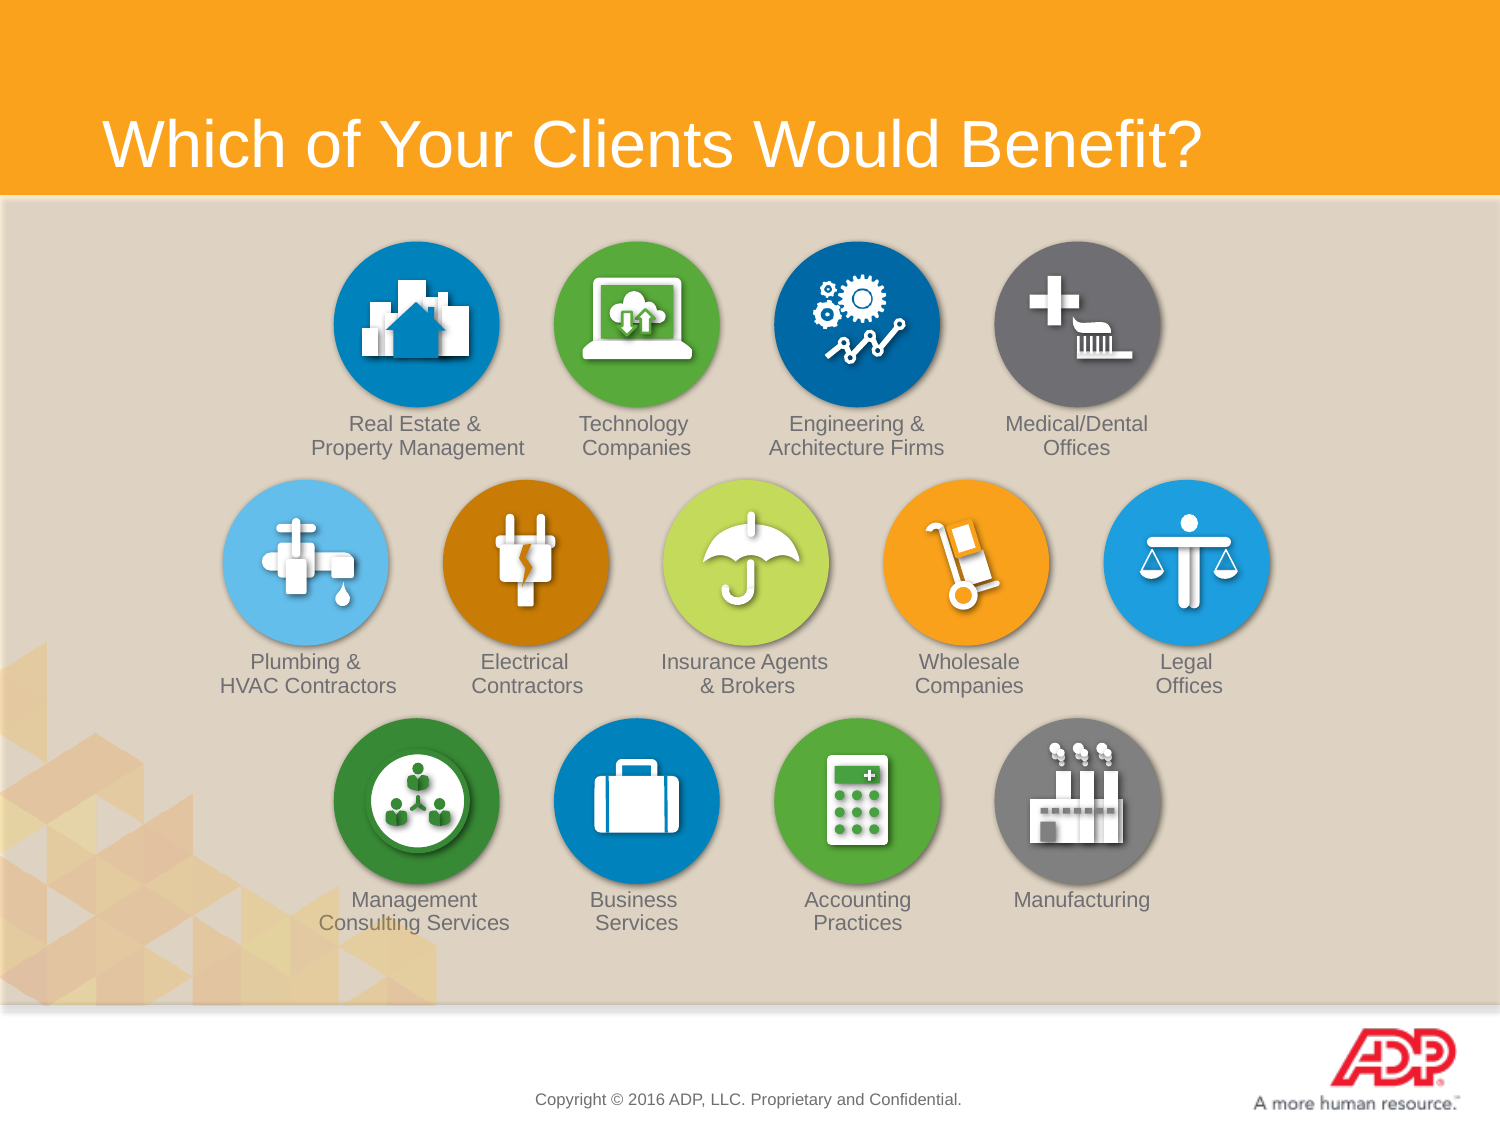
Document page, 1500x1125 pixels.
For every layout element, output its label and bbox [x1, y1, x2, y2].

text_box [831, 759, 885, 841]
text_box [495, 513, 556, 607]
picture [0, 0, 1500, 1006]
text_box [582, 277, 693, 360]
text_box [702, 511, 800, 605]
text_box [1029, 275, 1133, 359]
text_box [934, 515, 992, 606]
text_box [261, 517, 355, 607]
text_box [456, 751, 468, 851]
text_box [594, 761, 680, 833]
text_box [0, 1004, 1500, 1125]
text_box [361, 280, 469, 358]
text_box [1029, 742, 1124, 844]
text_box [1138, 513, 1240, 609]
